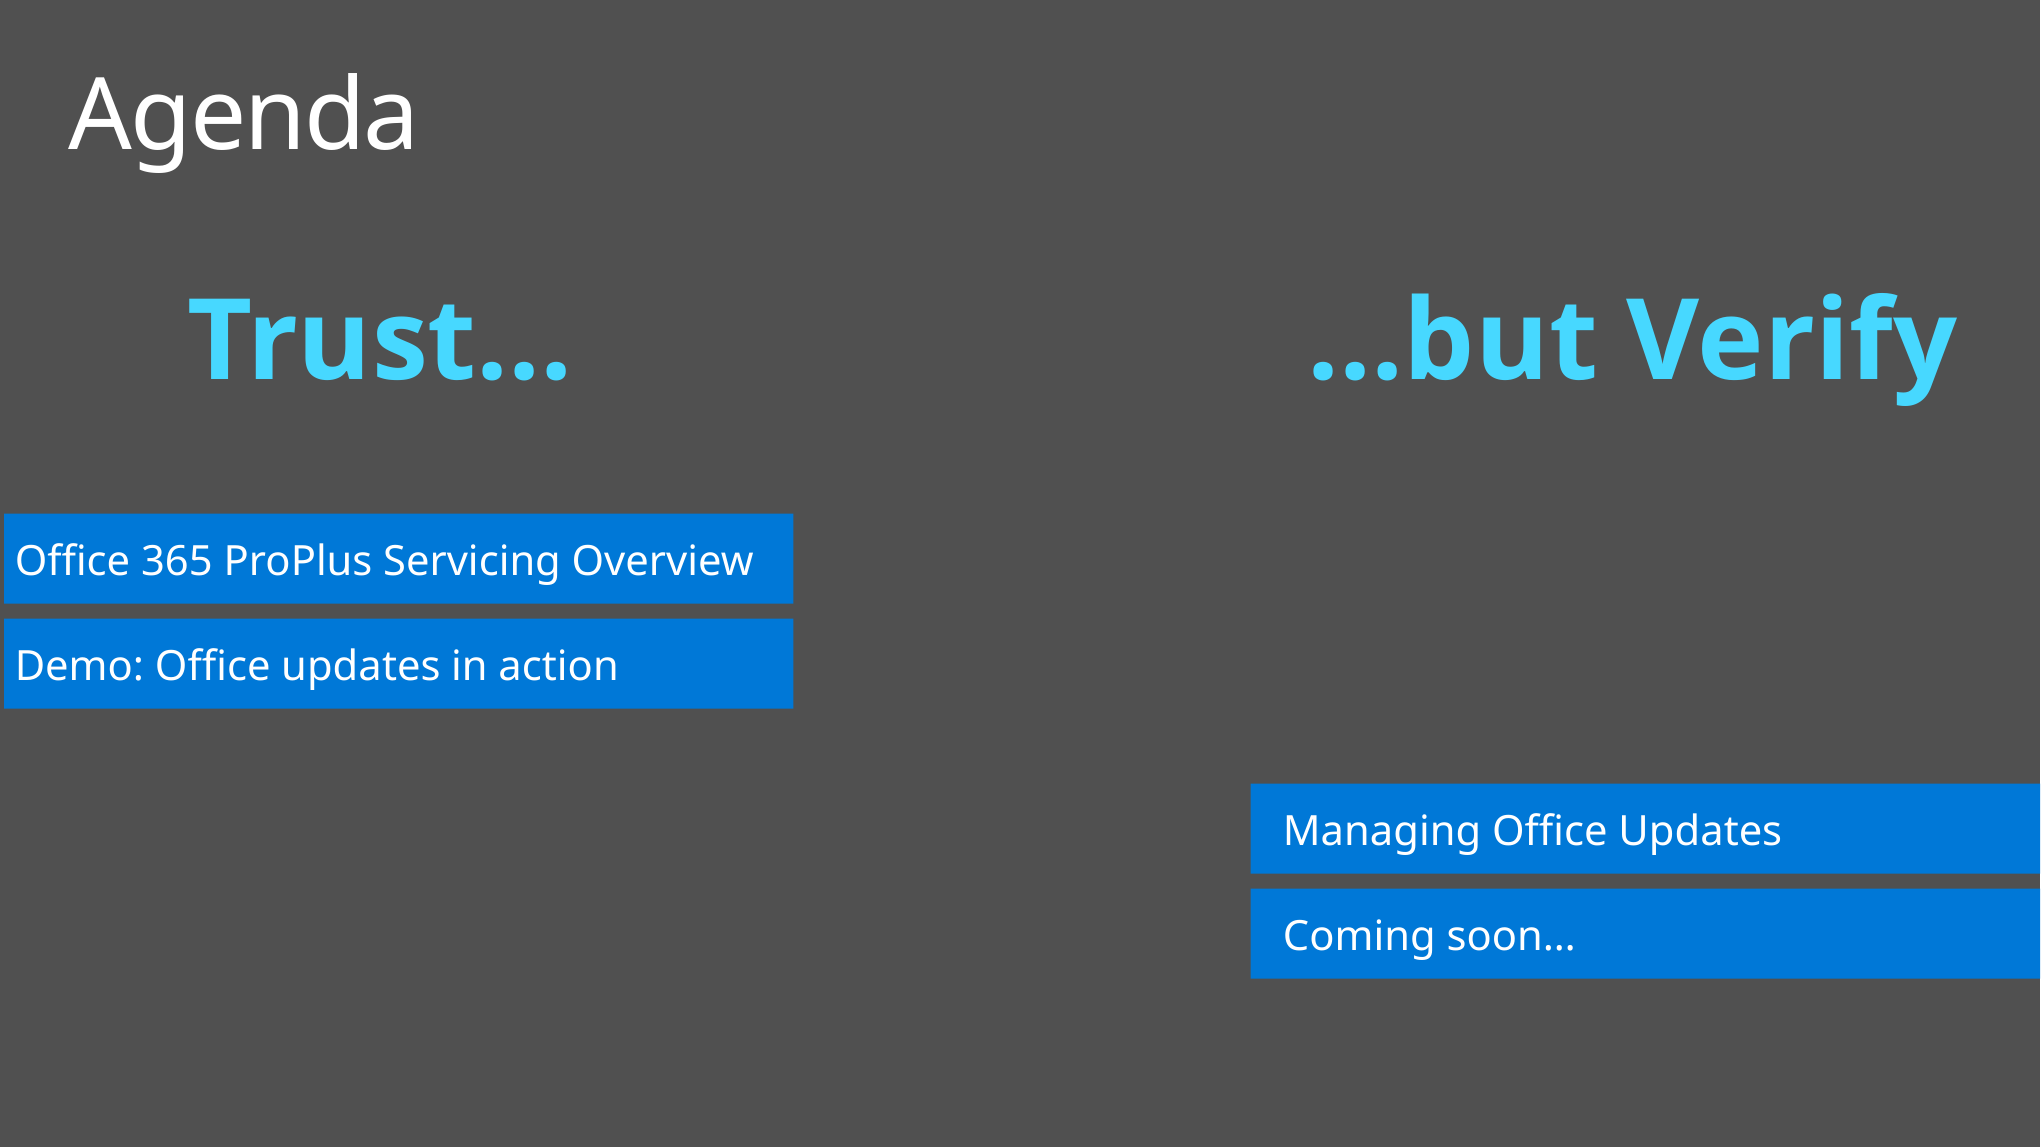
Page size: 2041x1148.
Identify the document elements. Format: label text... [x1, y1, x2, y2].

text_box Managing Office Updates [1250, 783, 2041, 874]
text_box Demo: Office updates in action [3, 618, 794, 709]
text_box Office 365 ProPlus Servicing Overview [3, 513, 794, 604]
text_box Agenda [45, 48, 1996, 199]
text_box Trust… [172, 259, 588, 410]
text_box Coming soon… [1250, 888, 2041, 979]
text_box …but Verify [1293, 259, 1973, 410]
